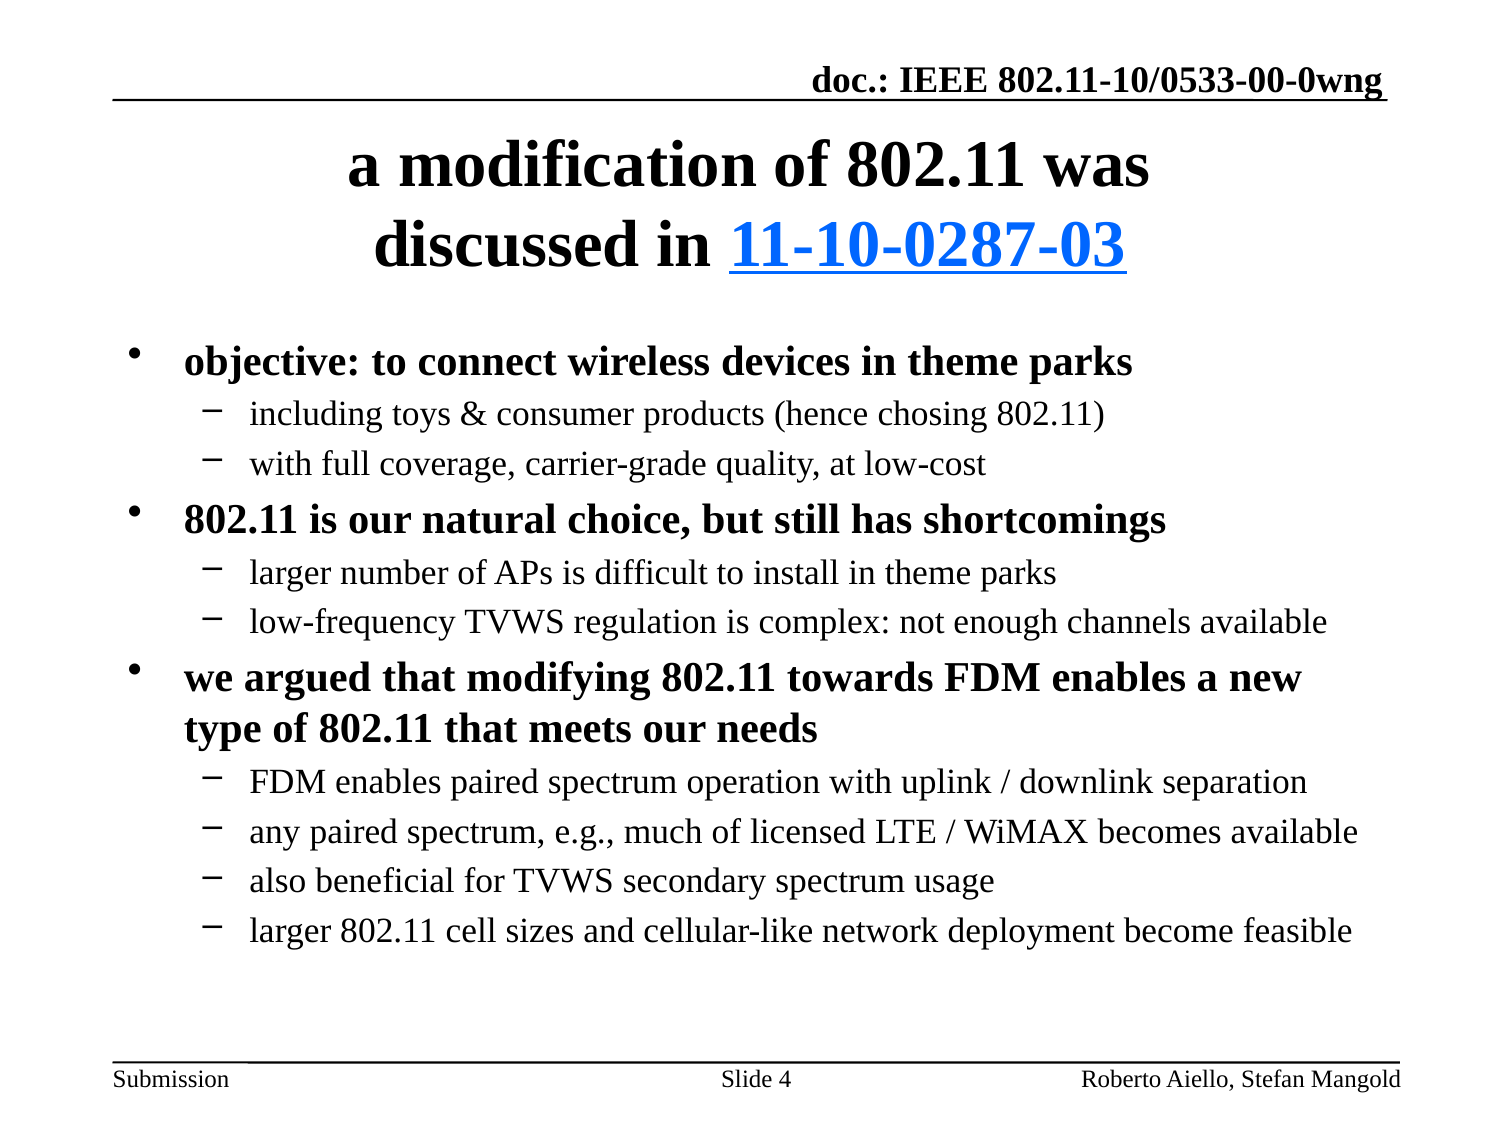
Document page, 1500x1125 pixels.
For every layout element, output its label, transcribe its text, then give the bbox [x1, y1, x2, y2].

footer Roberto Aiello, Stefan Mangold [1076, 1061, 1402, 1093]
title a modification of 802.11 was discussed in 11-10-0287-03 [112, 112, 1388, 288]
slide_number Slide 4 [712, 1061, 801, 1093]
list objective: to connect wireless devices in theme parks including toys & consumer products (hence chosing 802.11) with full coverage, carrier-grade quality, at low-cost 802.11 is our natural choice, but still has shortcomings larger number of APs is difficult to install in theme parks low-frequency TVWS regulation is complex: not enough channels available we argued that modifying 802.11 towards FDM enables a new type of 802.11 that meets our needs FDM enables paired spectrum operation with uplink / downlink separation any paired spectrum, e.g., much of licensed LTE / WiMAX becomes available also beneficial for TVWS secondary spectrum usage larger 802.11 cell sizes and cellular-like network deployment become feasible [112, 324, 1388, 1001]
